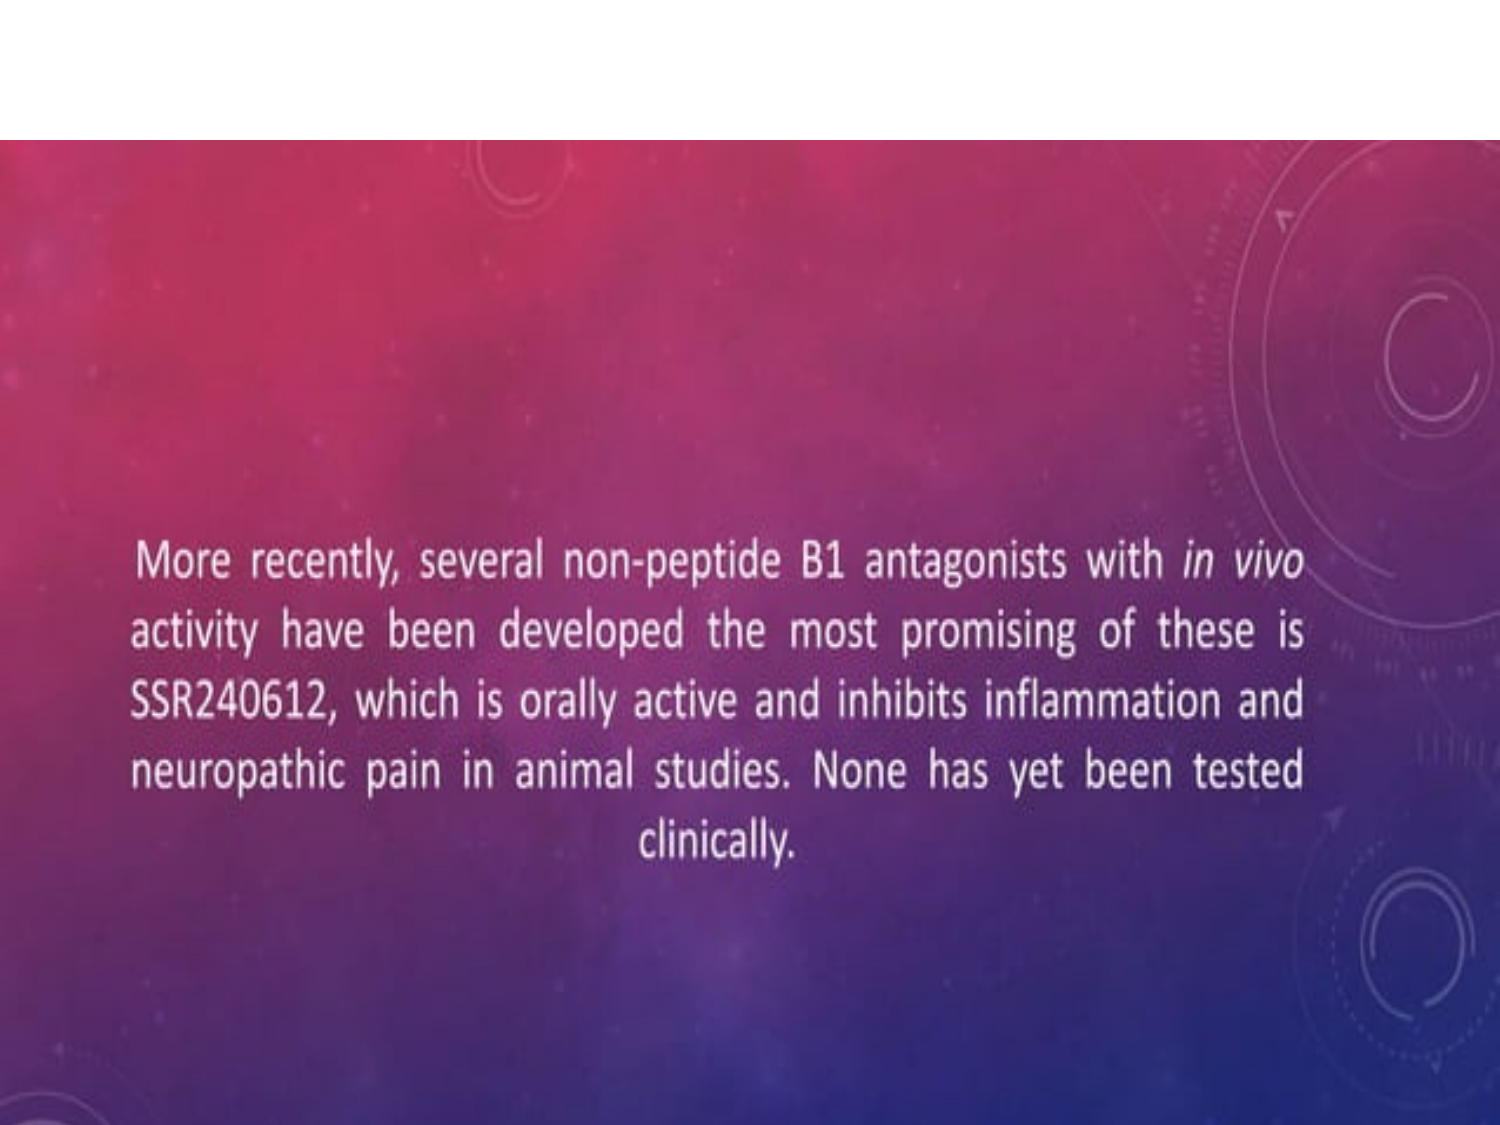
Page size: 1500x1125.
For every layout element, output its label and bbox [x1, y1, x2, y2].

picture [0, 139, 1500, 1125]
